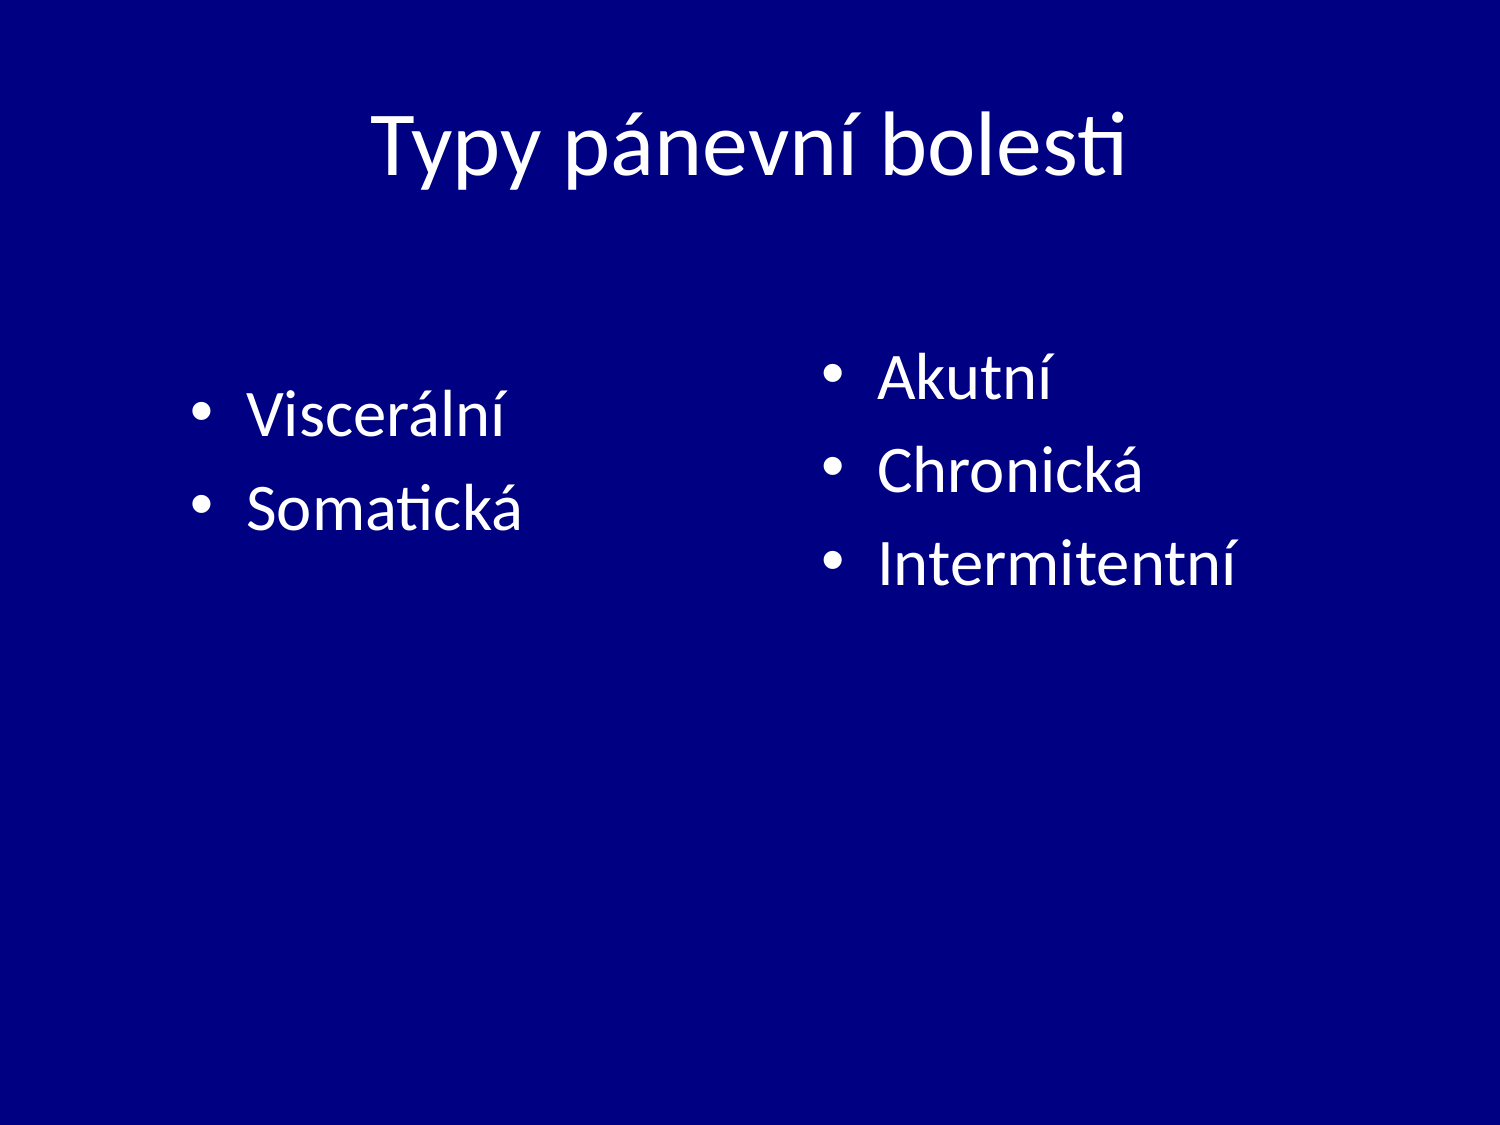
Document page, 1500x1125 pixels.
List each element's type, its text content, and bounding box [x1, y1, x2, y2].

list Viscerální Somatická [174, 362, 782, 575]
list Akutní Chronická Intermitentní [805, 324, 1413, 638]
title Typy pánevní bolesti [75, 45, 1425, 233]
